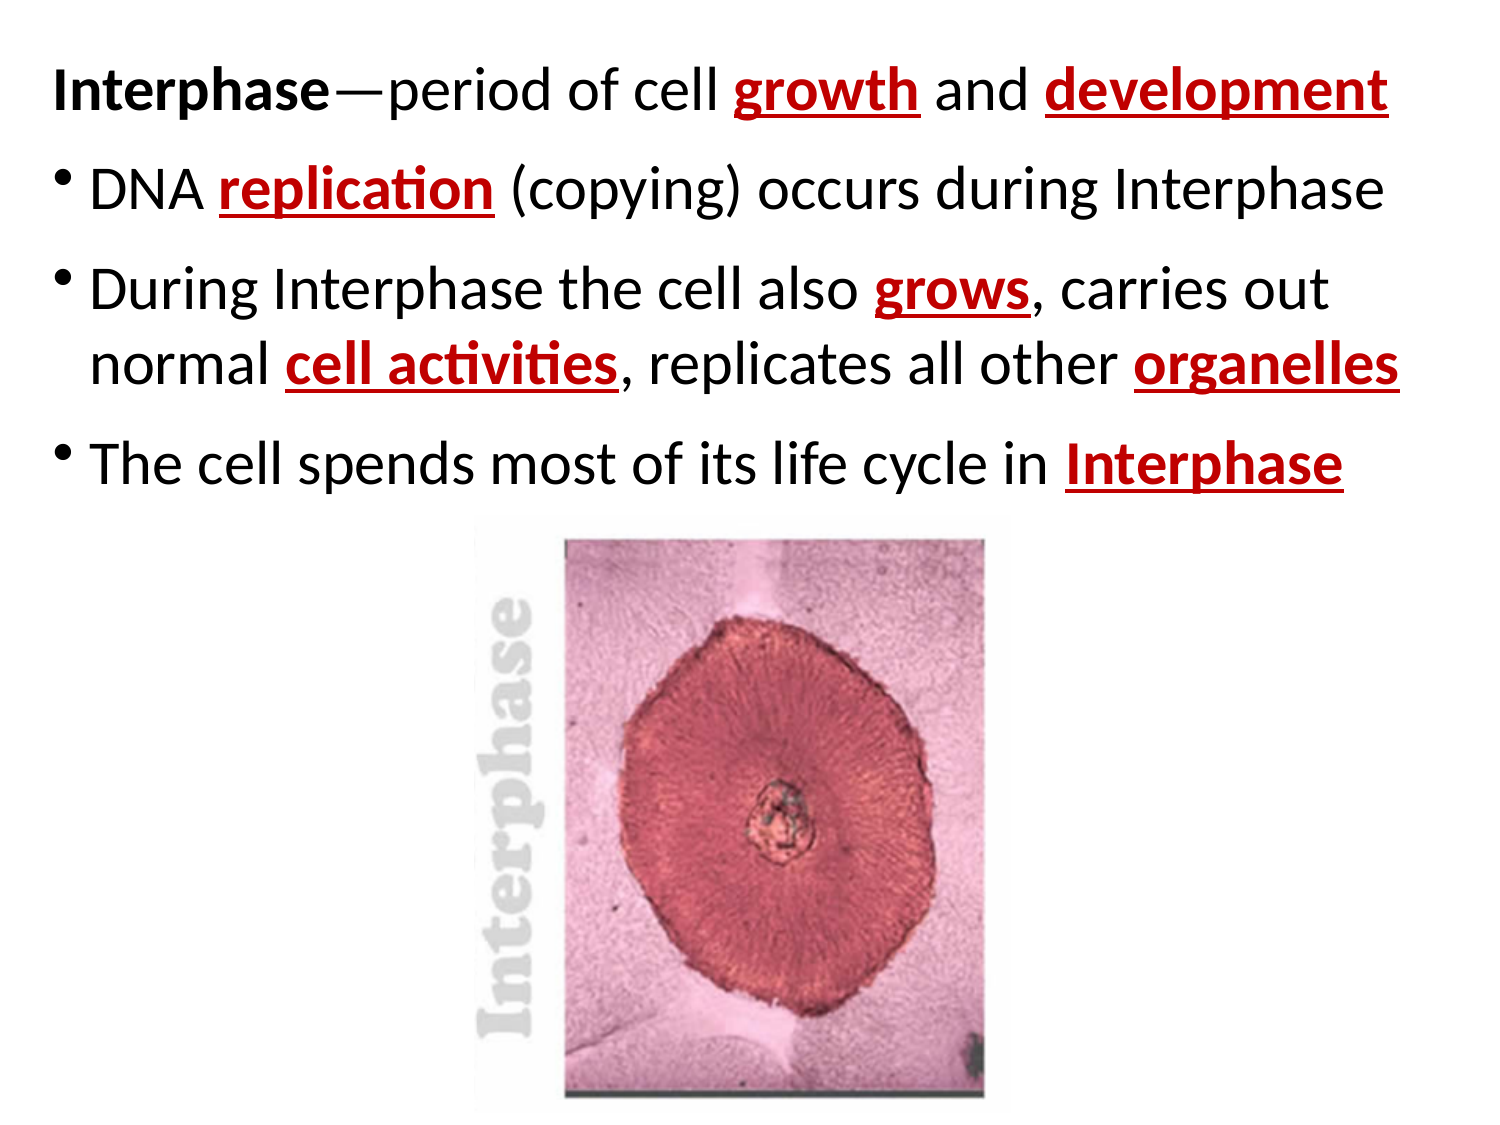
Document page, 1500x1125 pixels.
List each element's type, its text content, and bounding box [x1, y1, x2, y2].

picture [474, 515, 1012, 1125]
text_box Interphase—period of cell growth and development DNA replication (copying) occurs during Interphase During Interphase the cell also grows, carries out normal cell activities, replicates all other organelles The cell spends most of its life cycle in Interphase [37, 39, 1450, 505]
